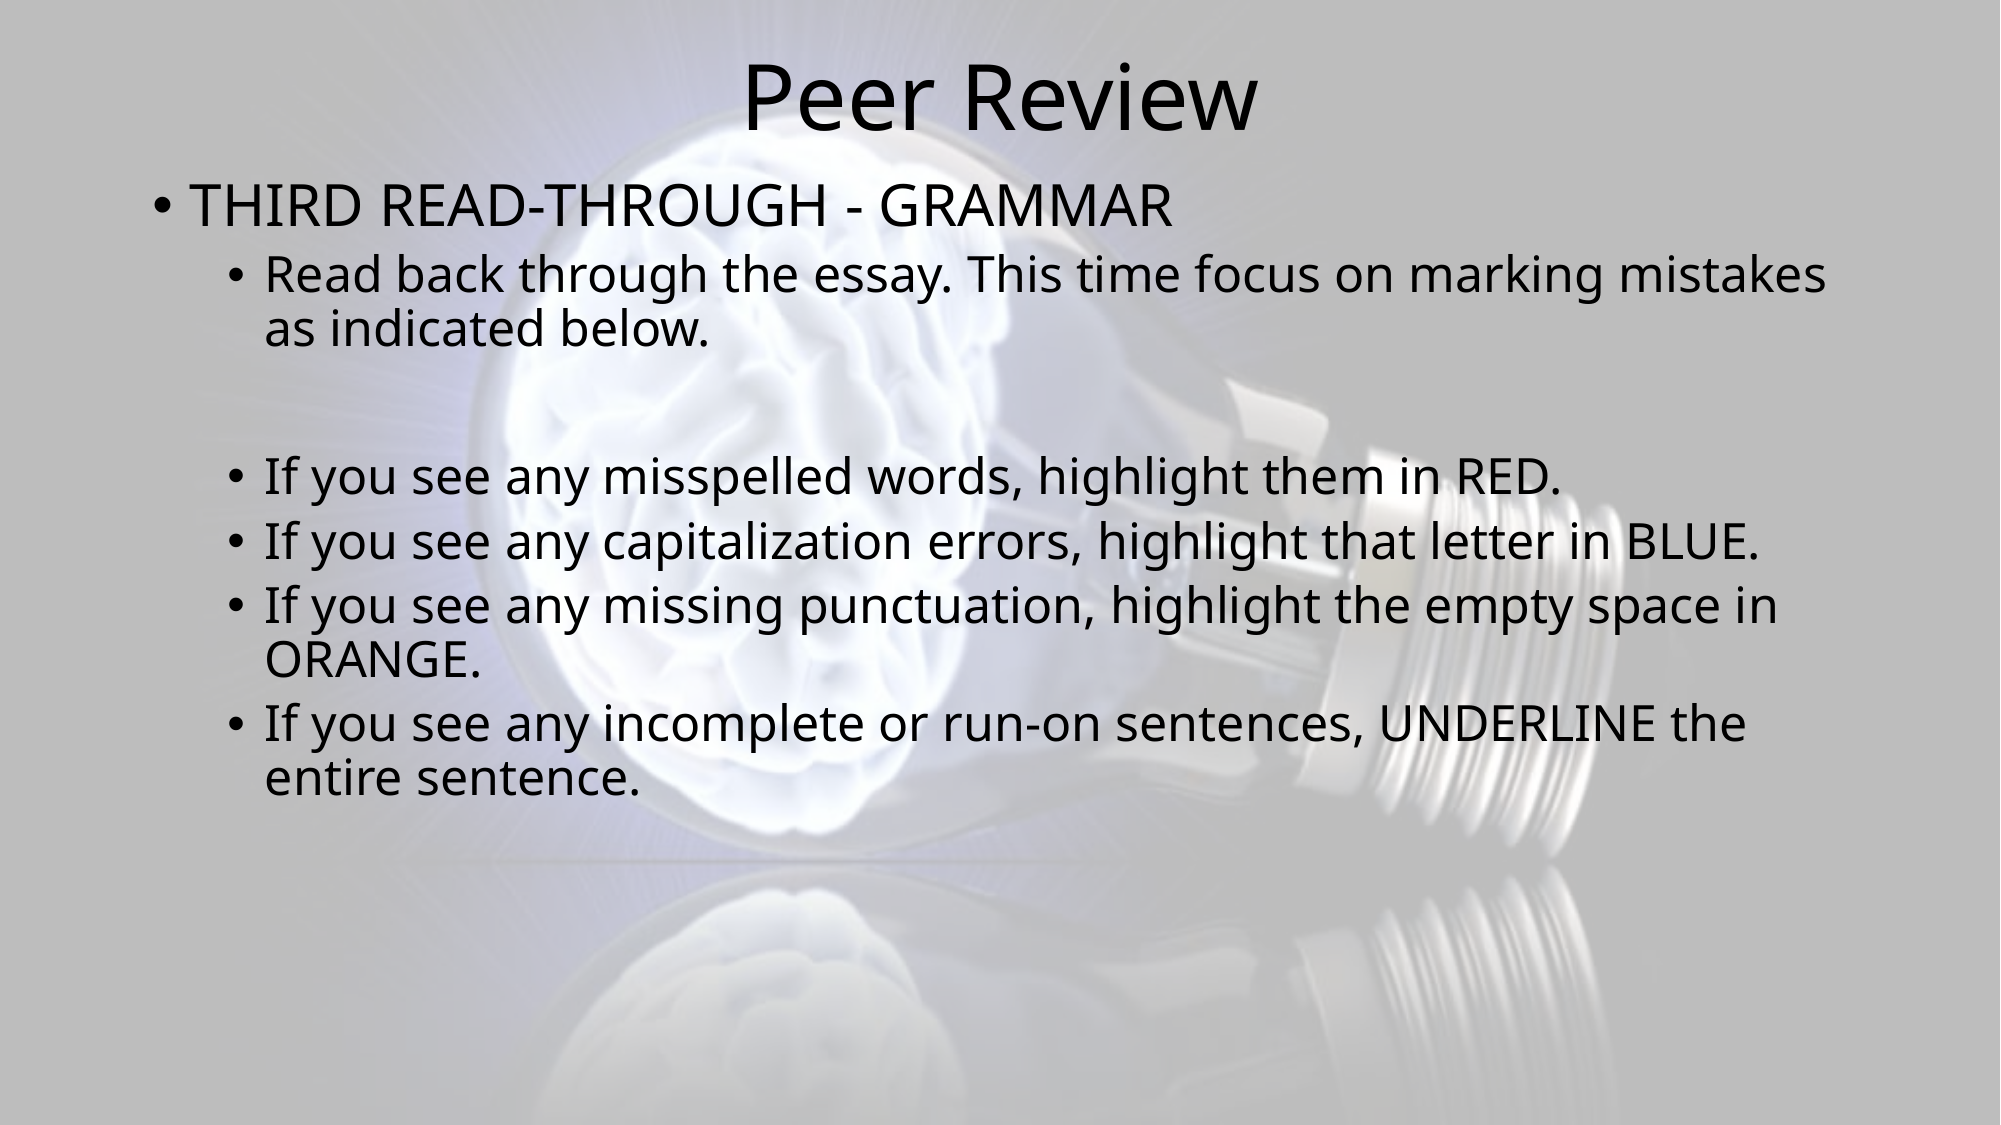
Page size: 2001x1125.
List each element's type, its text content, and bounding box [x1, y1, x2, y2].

title Peer Review [137, 33, 1863, 168]
list THIRD READ-THROUGH - GRAMMAR Read back through the essay. This time focus on marking mistakes as indicated below. If you see any misspelled words, highlight them in RED. If you see any capitalization errors, highlight that letter in BLUE. If you see any missing punctuation, highlight the empty space in ORANGE. If you see any incomplete or run-on sentences, UNDERLINE the entire sentence. [137, 168, 1863, 1092]
